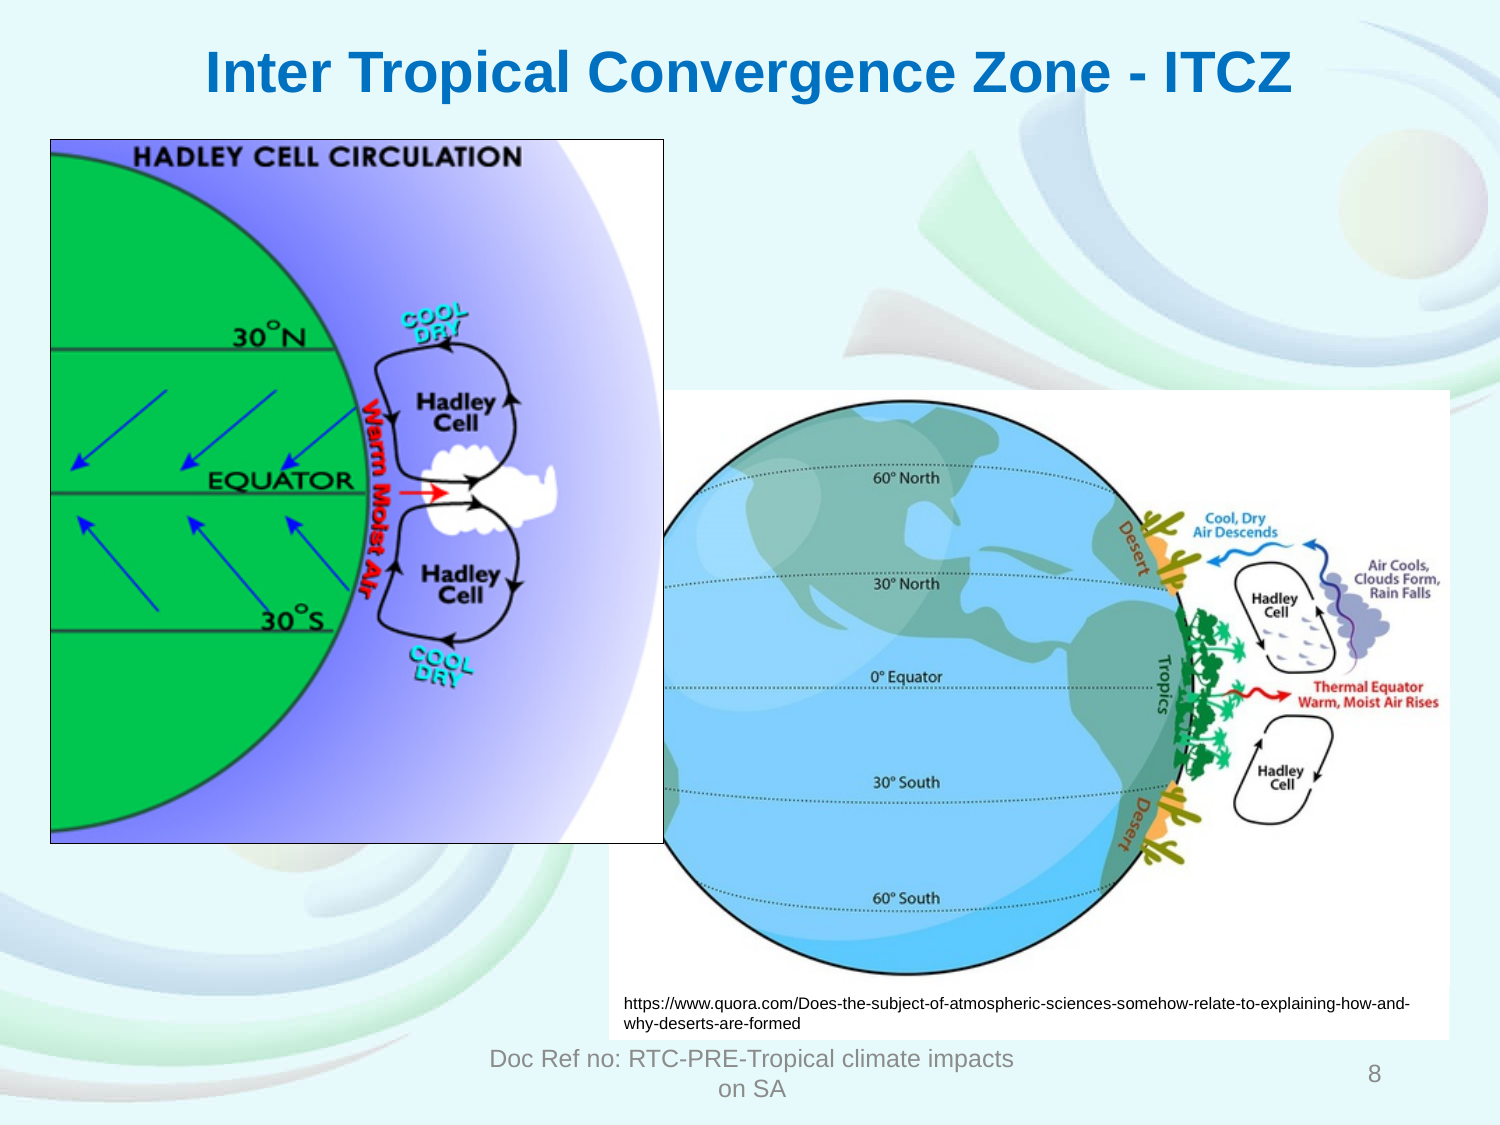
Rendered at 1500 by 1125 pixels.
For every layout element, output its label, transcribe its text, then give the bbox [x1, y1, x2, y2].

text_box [609, 390, 1450, 1041]
slide_number 8 [1059, 1042, 1397, 1103]
picture [0, 0, 1500, 1125]
footer Doc Ref no: RTC-PRE-Tropical climate impacts on SA [458, 1042, 1047, 1103]
text_box Inter Tropical Convergence Zone - ITCZ [94, 26, 1405, 112]
